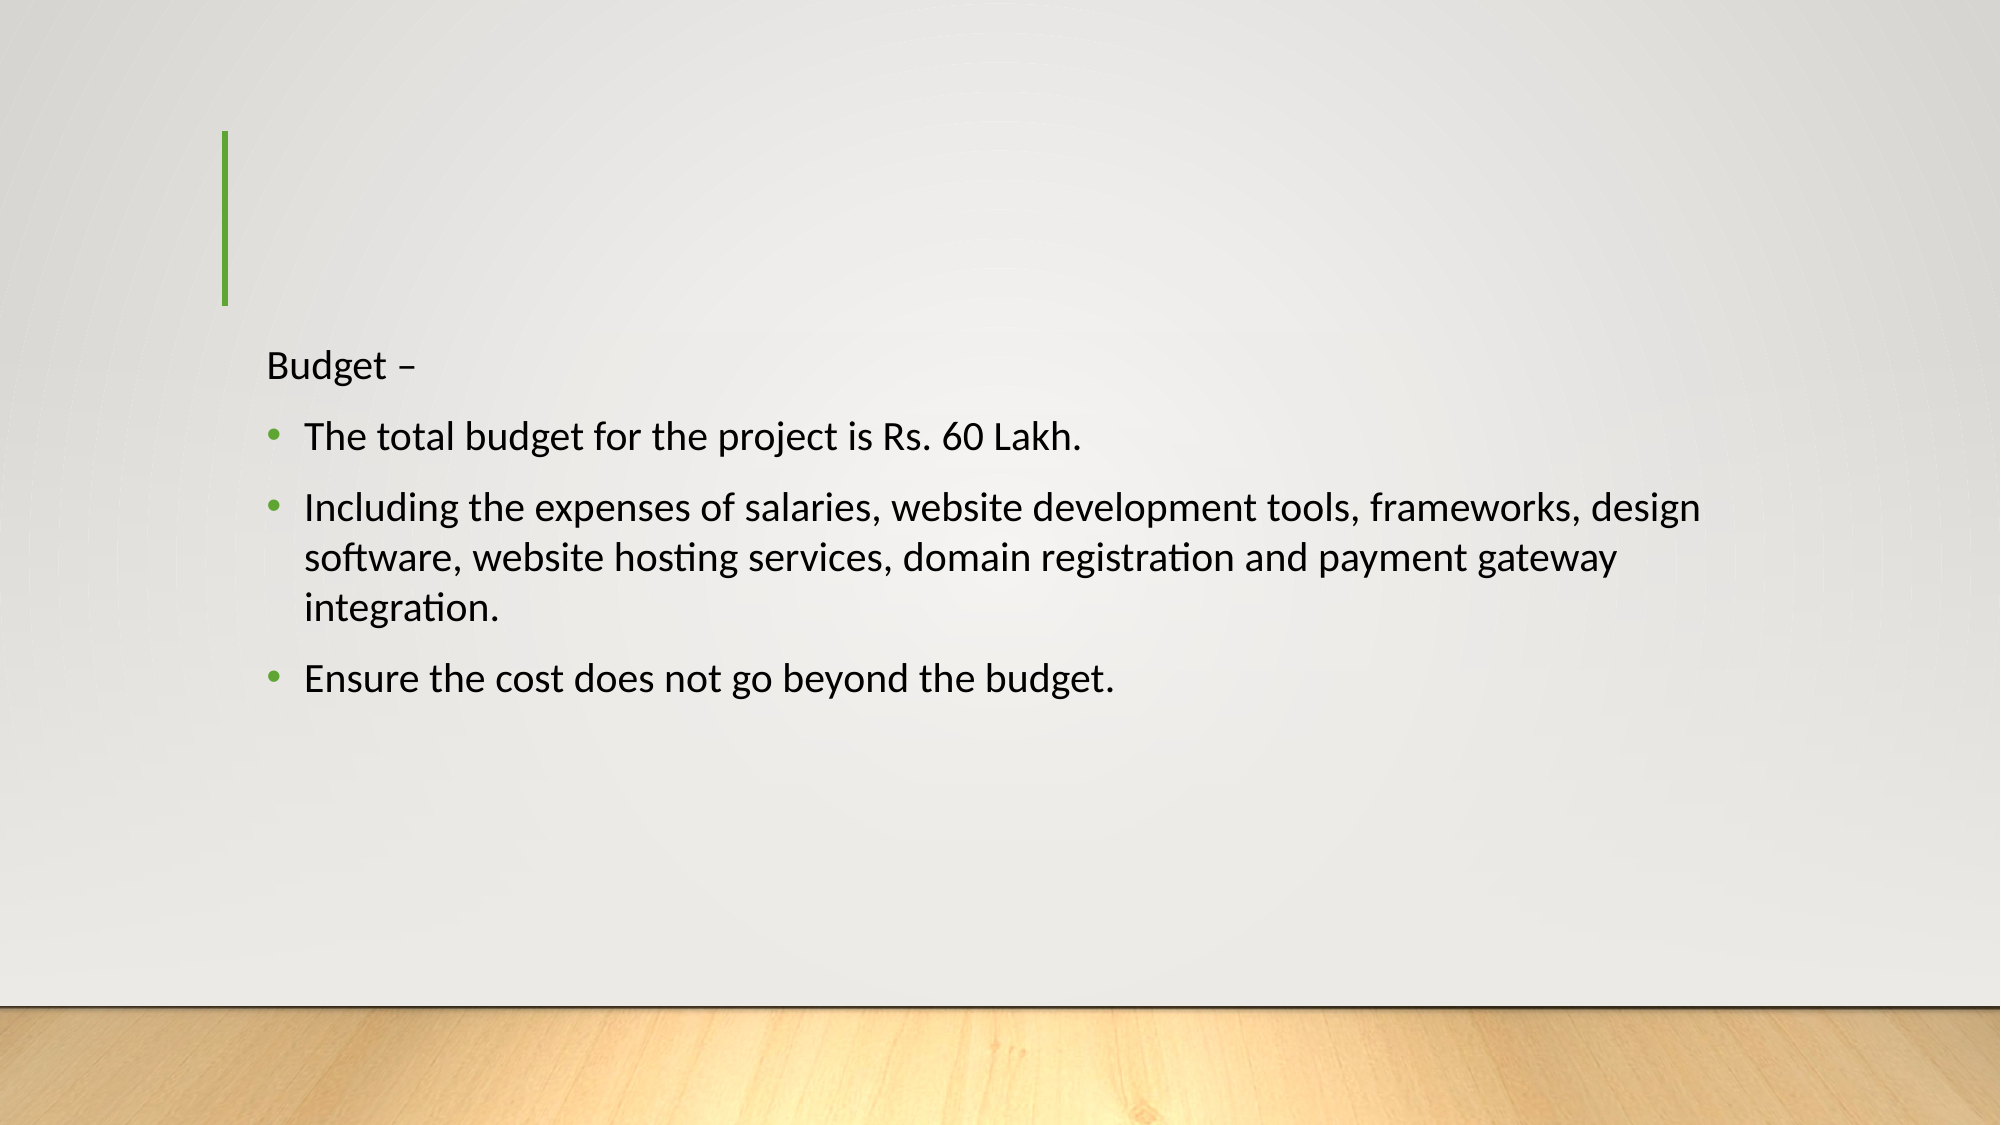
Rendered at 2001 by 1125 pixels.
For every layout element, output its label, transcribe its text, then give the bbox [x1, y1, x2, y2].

list Budget – The total budget for the project is Rs. 60 Lakh. Including the expenses of salaries, website development tools, frameworks, design software, website hosting services, domain registration and payment gateway integration. Ensure the cost does not go beyond the budget. [251, 330, 1814, 897]
picture [0, 1006, 2000, 1125]
